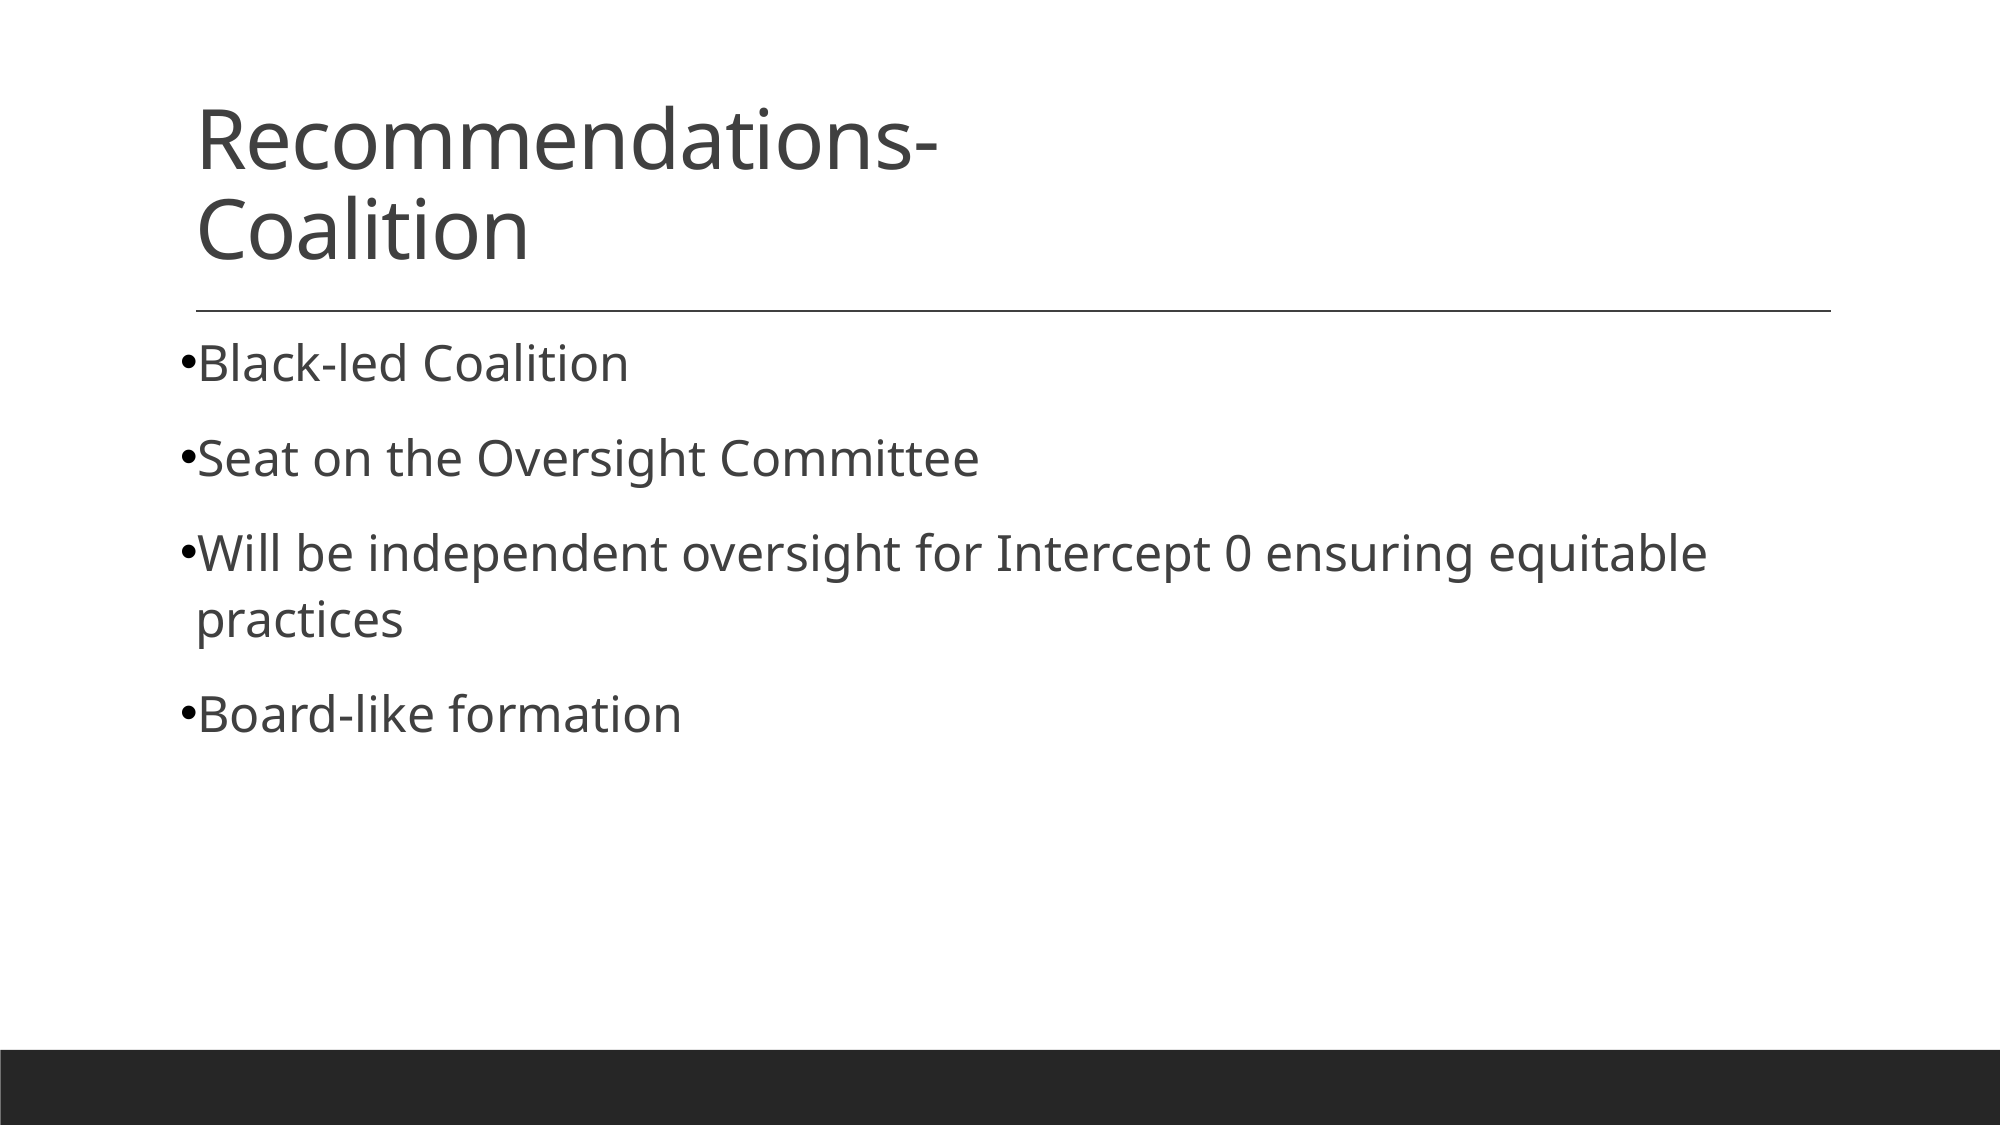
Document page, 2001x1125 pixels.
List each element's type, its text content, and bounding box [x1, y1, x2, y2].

list Black-led Coalition Seat on the Oversight Committee Will be independent oversight for Intercept 0 ensuring equitable practices Board-like formation [180, 317, 1830, 1011]
title Recommendations- Coalition [180, 47, 1830, 285]
